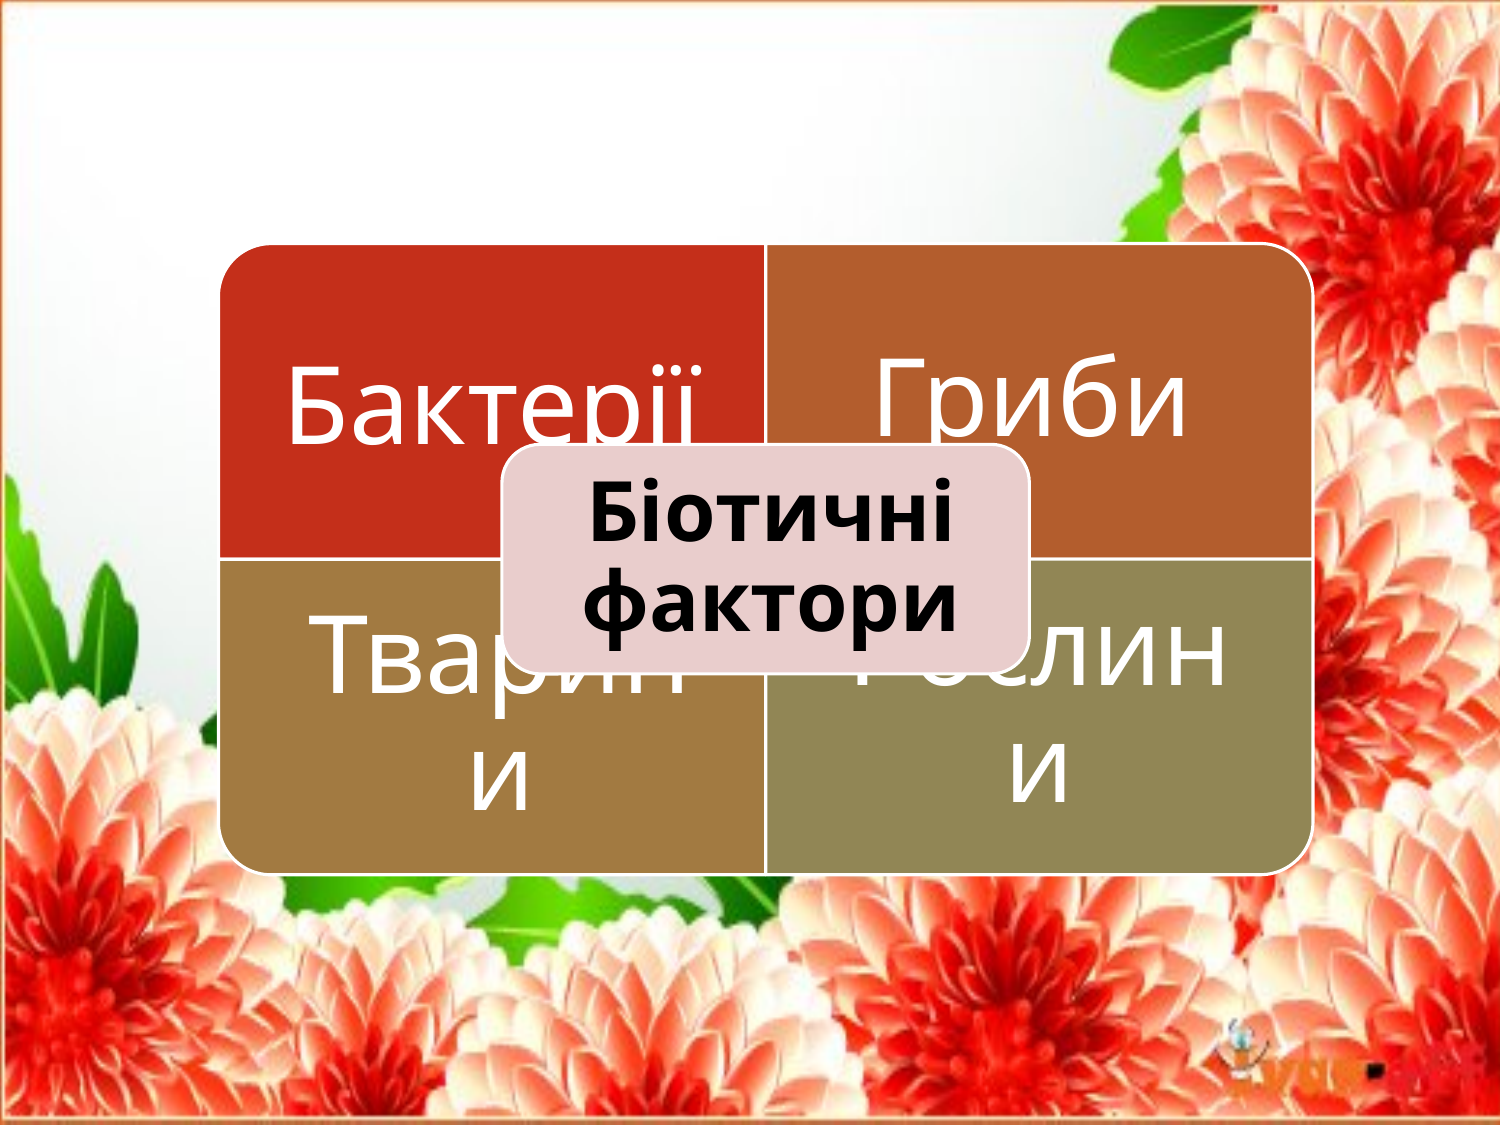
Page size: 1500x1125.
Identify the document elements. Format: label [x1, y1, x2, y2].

picture [0, 0, 1500, 1125]
text_box [217, 243, 1314, 876]
